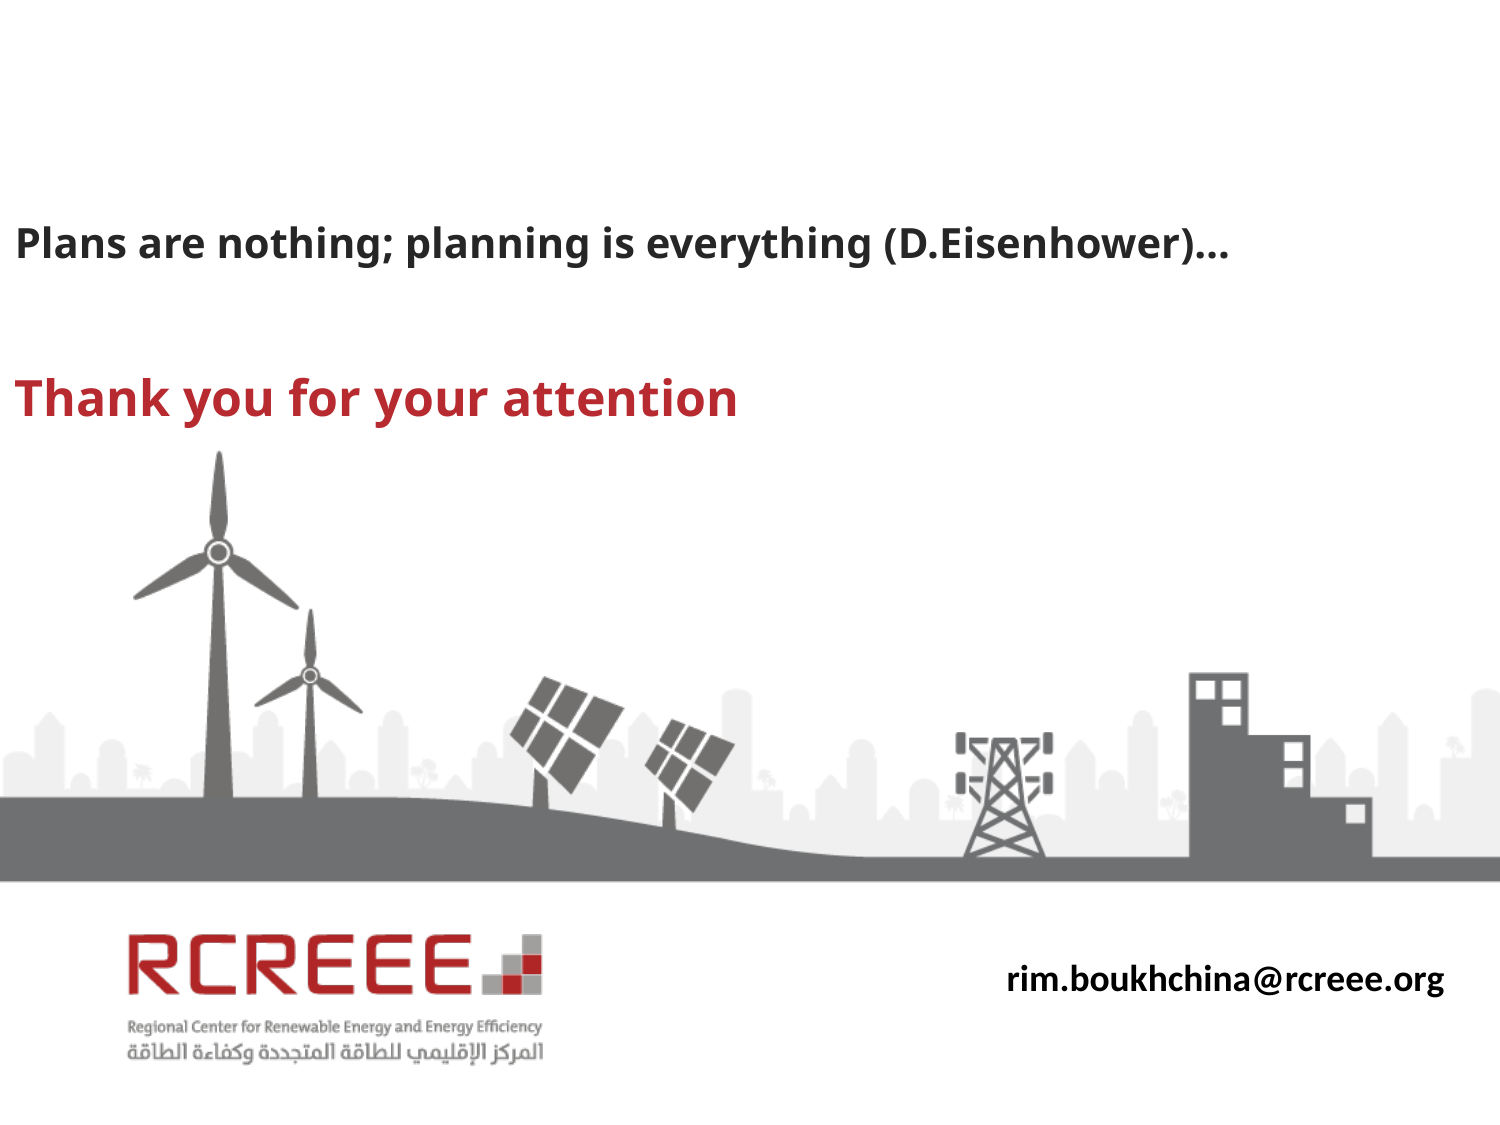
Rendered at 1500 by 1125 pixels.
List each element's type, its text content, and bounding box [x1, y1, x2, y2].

text_box [512, 701, 543, 762]
text_box rim.boukhchina@rcreee.org [815, 946, 1460, 1007]
picture [0, 387, 1500, 1085]
subtitle Thank you for your attention [0, 359, 1447, 511]
title Plans are nothing; planning is everything (D.Eisenhower)… [0, 109, 1500, 351]
